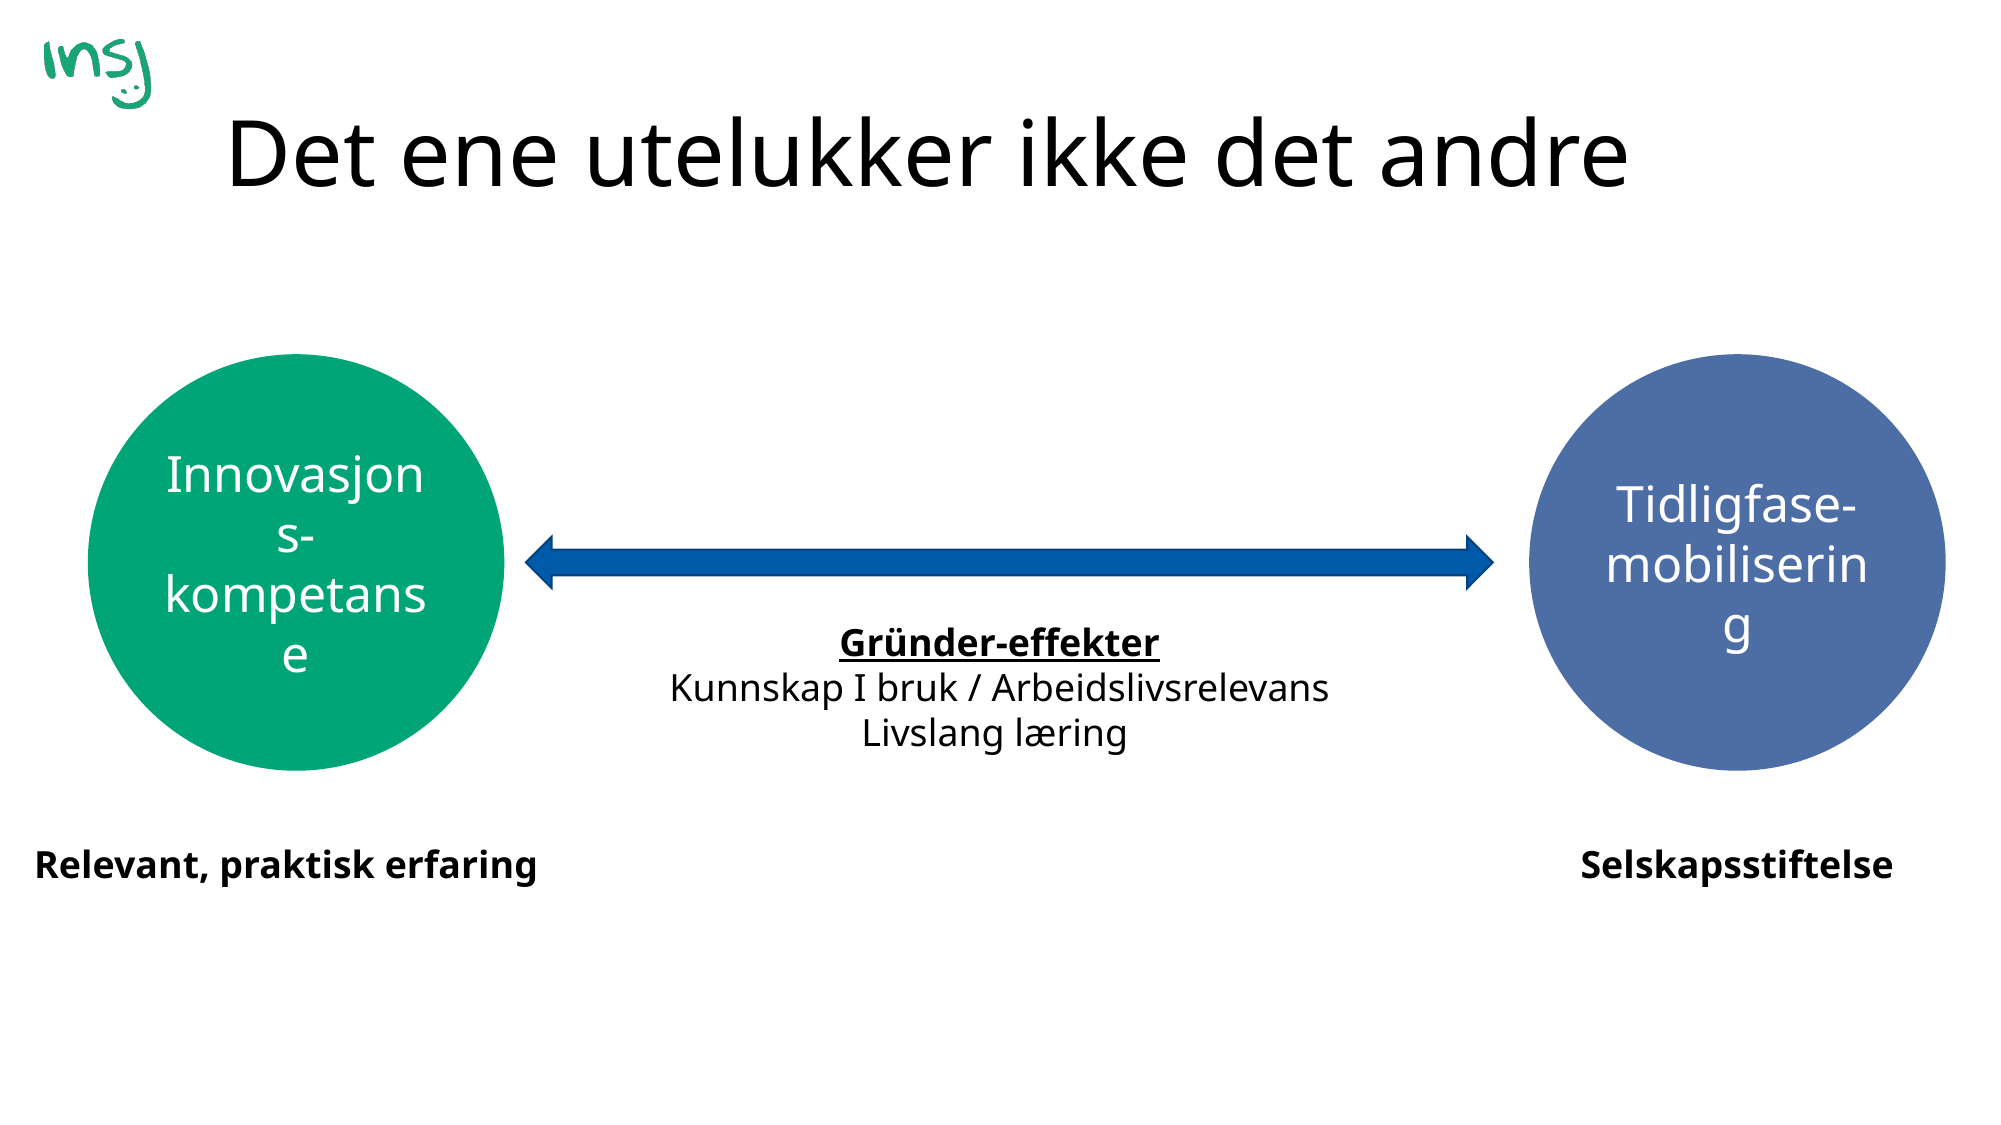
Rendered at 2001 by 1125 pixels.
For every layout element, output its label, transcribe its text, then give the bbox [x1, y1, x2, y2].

text_box Det ene utelukker ikke det andre [209, 99, 1722, 211]
text_box Relevant, praktisk erfaring [19, 833, 554, 894]
picture [44, 39, 151, 109]
text_box Gründer-effekter Kunnskap I bruk / Arbeidslivsrelevans Livslang læring [499, 611, 1501, 761]
text_box [524, 534, 1495, 591]
text_box Tidligfase-mobilisering [1528, 353, 1947, 772]
text_box Innovasjons-kompetanse [86, 353, 506, 772]
text_box Selskapsstiftelse [1565, 833, 1910, 894]
